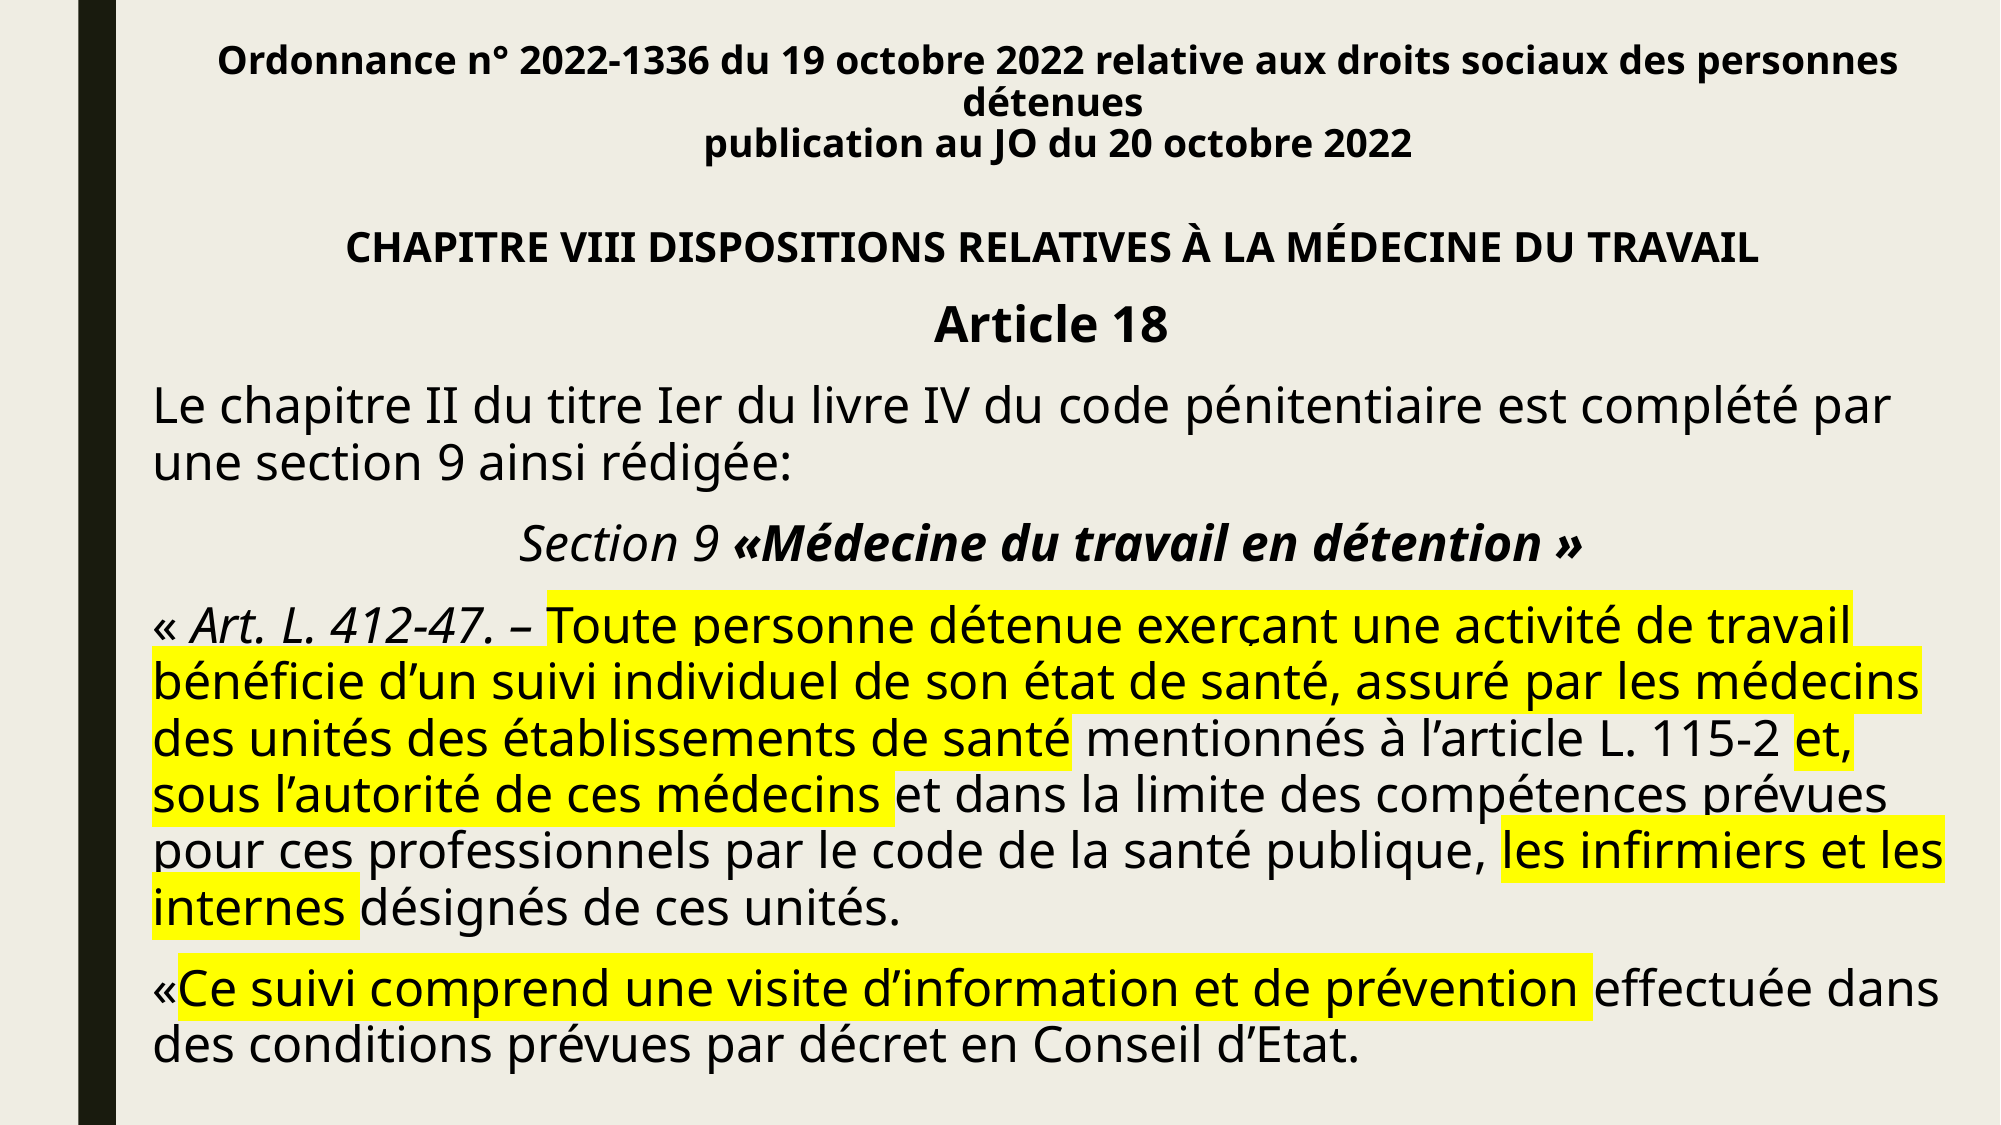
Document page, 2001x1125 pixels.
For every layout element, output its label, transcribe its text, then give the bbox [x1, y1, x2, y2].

list CHAPITRE VIII DISPOSITIONS RELATIVES À LA MÉDECINE DU TRAVAIL Article 18 Le chapitre II du titre Ier du livre IV du code pénitentiaire est complété par une section 9 ainsi rédigée: Section 9 «Médecine du travail en détention » « Art. L. 412-47. – Toute personne détenue exerçant une activité de travail bénéficie d’un suivi individuel de son état de santé, assuré par les médecins des unités des établissements de santé mentionnés à l’article L. 115-2 et, sous l’autorité de ces médecins et dans la limite des compétences prévues pour ces professionnels par le code de la santé publique, les infirmiers et les internes désignés de ces unités. «Ce suivi comprend une visite d’information et de prévention effectuée dans des conditions prévues par décret en Conseil d’Etat. [137, 217, 1979, 1093]
title Ordonnance n° 2022-1336 du 19 octobre 2022 relative aux droits sociaux des personnes détenues publication au JO du 20 octobre 2022 [137, 33, 1979, 217]
